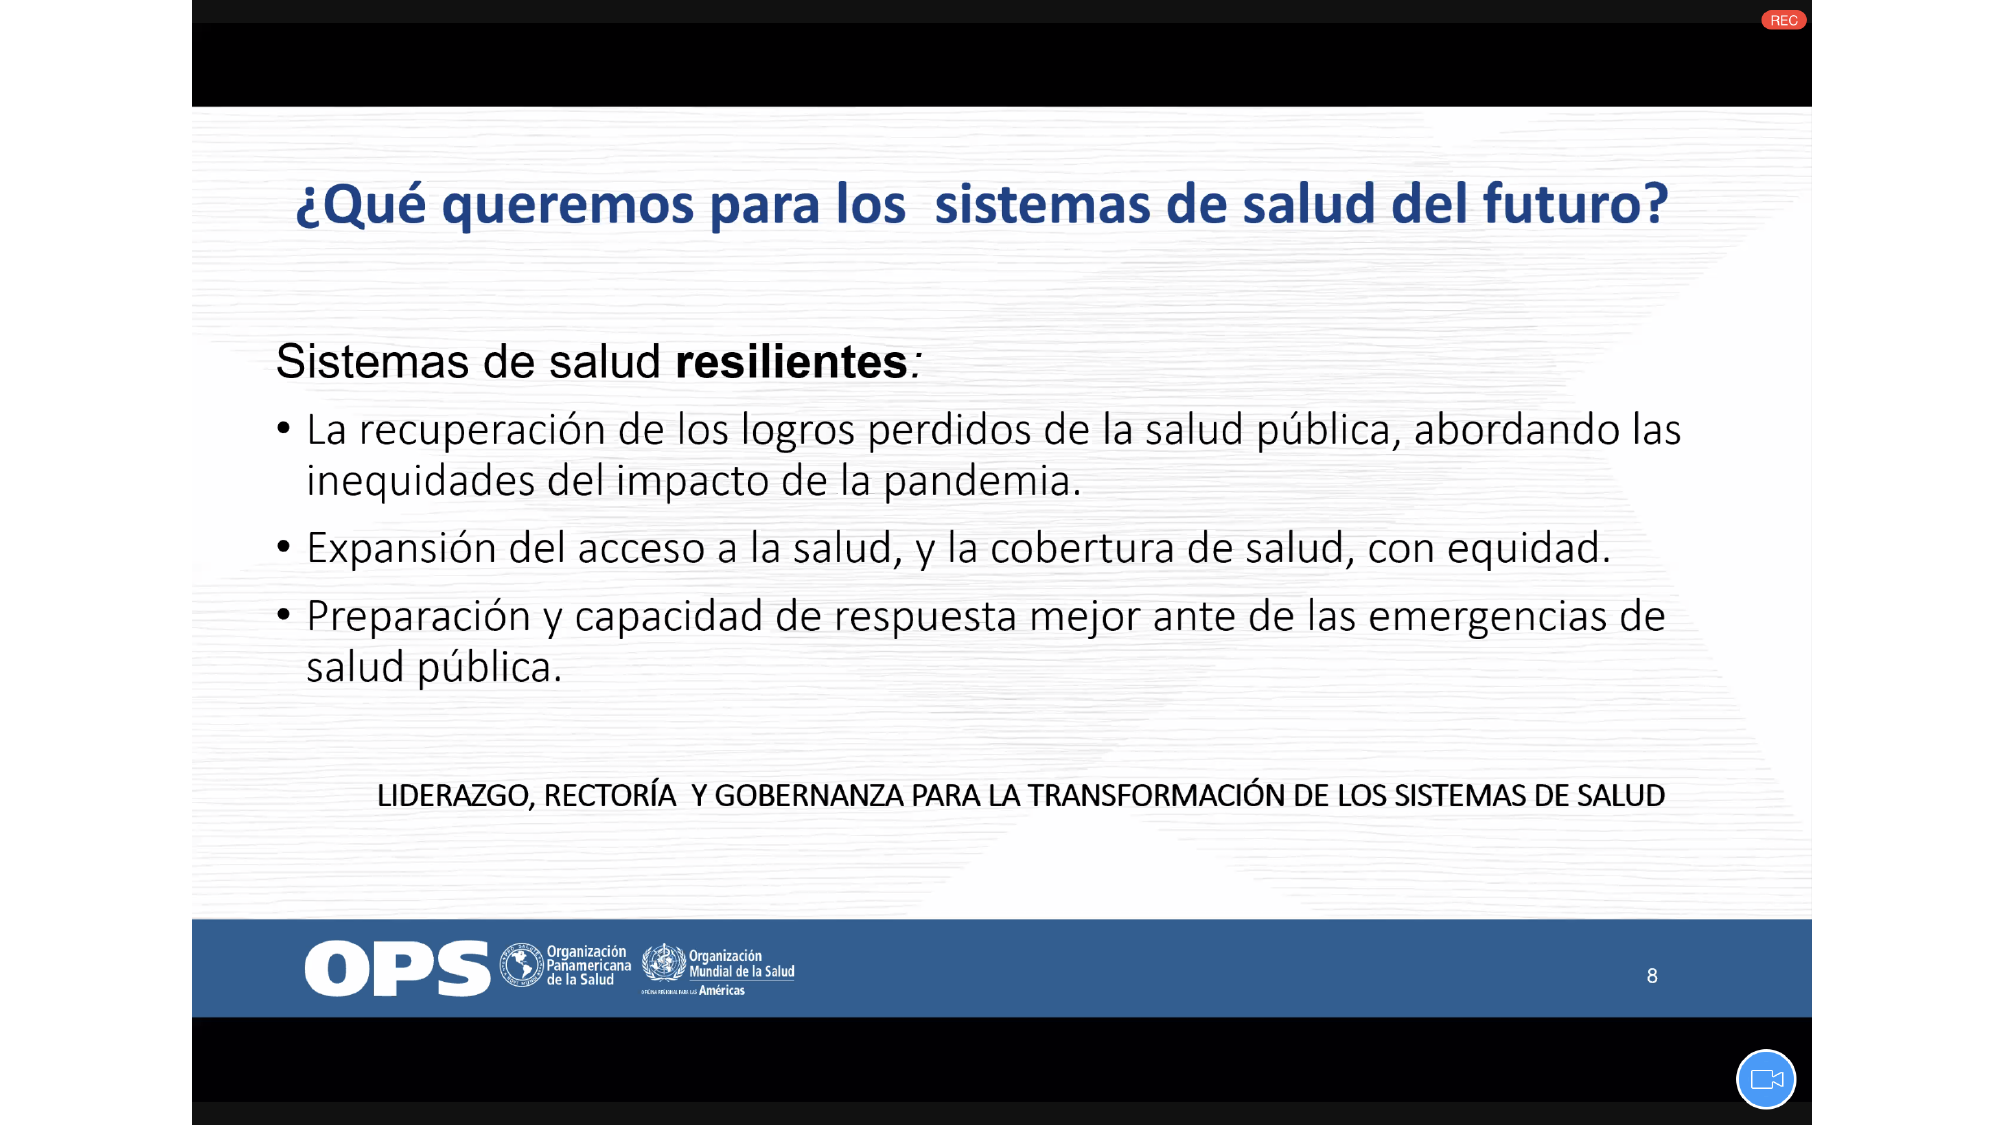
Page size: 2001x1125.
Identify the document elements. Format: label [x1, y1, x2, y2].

picture [192, 0, 1812, 1125]
